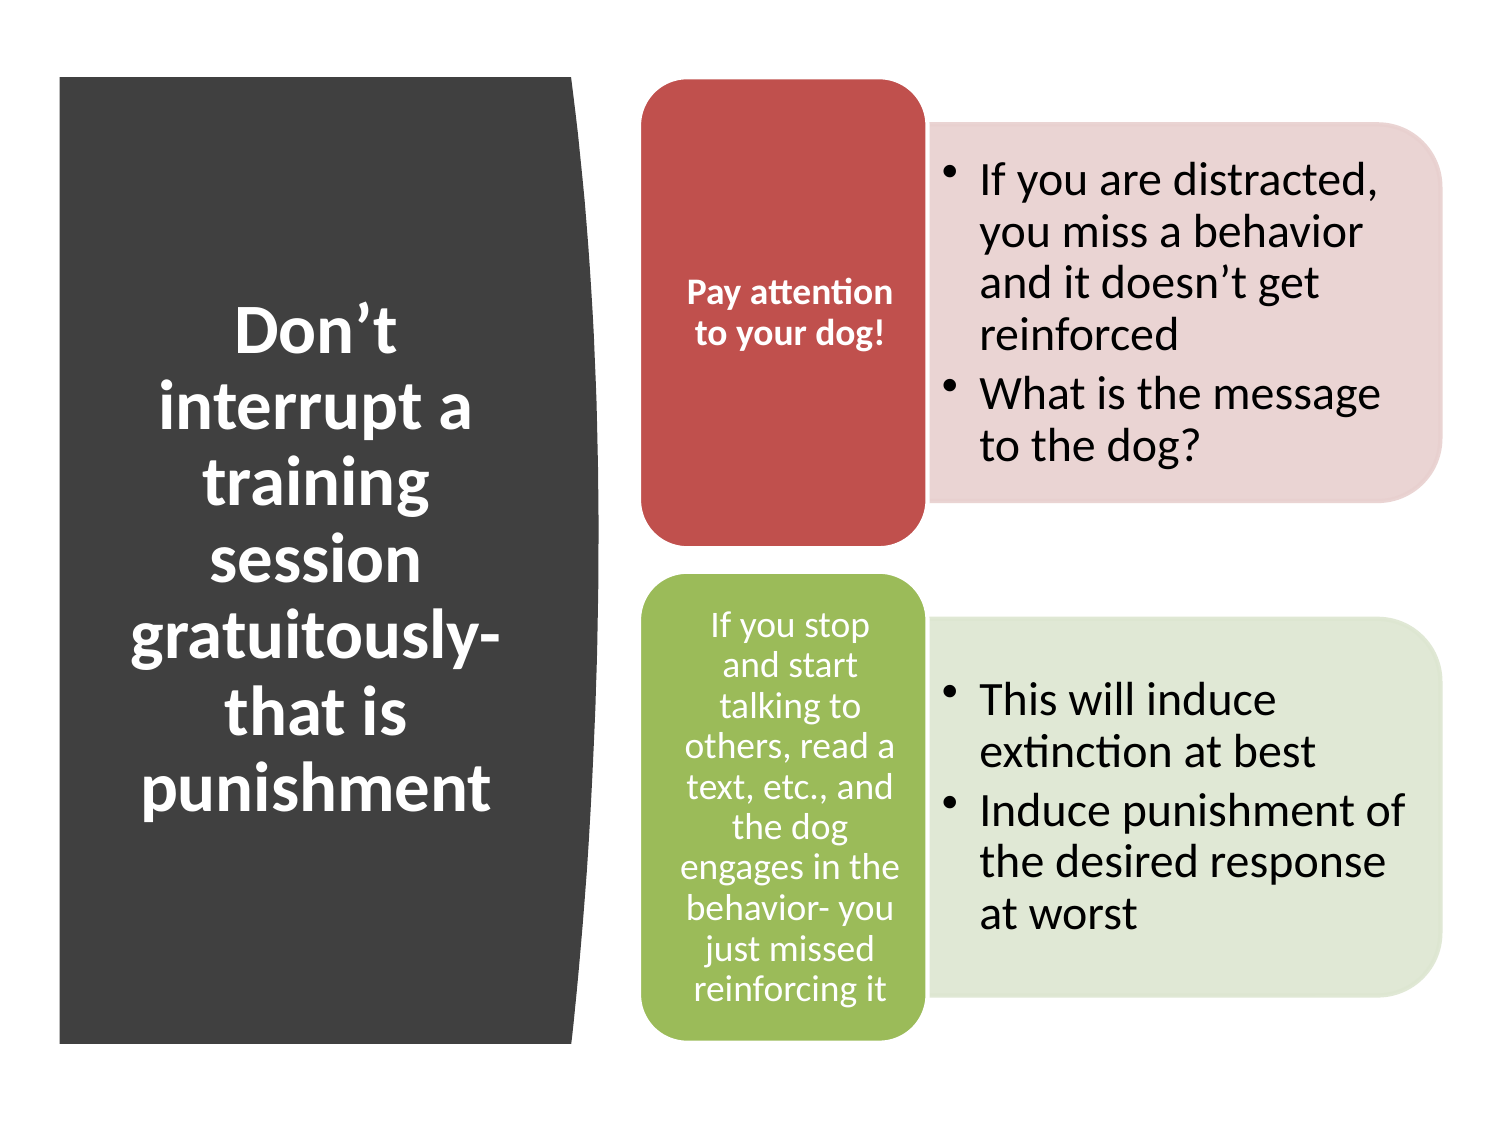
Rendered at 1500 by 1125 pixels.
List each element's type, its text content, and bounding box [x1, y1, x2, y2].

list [638, 76, 1441, 1043]
text_box [57, 75, 601, 1046]
title Don’t interrupt a training session gratuitously- that is punishment [106, 166, 527, 953]
